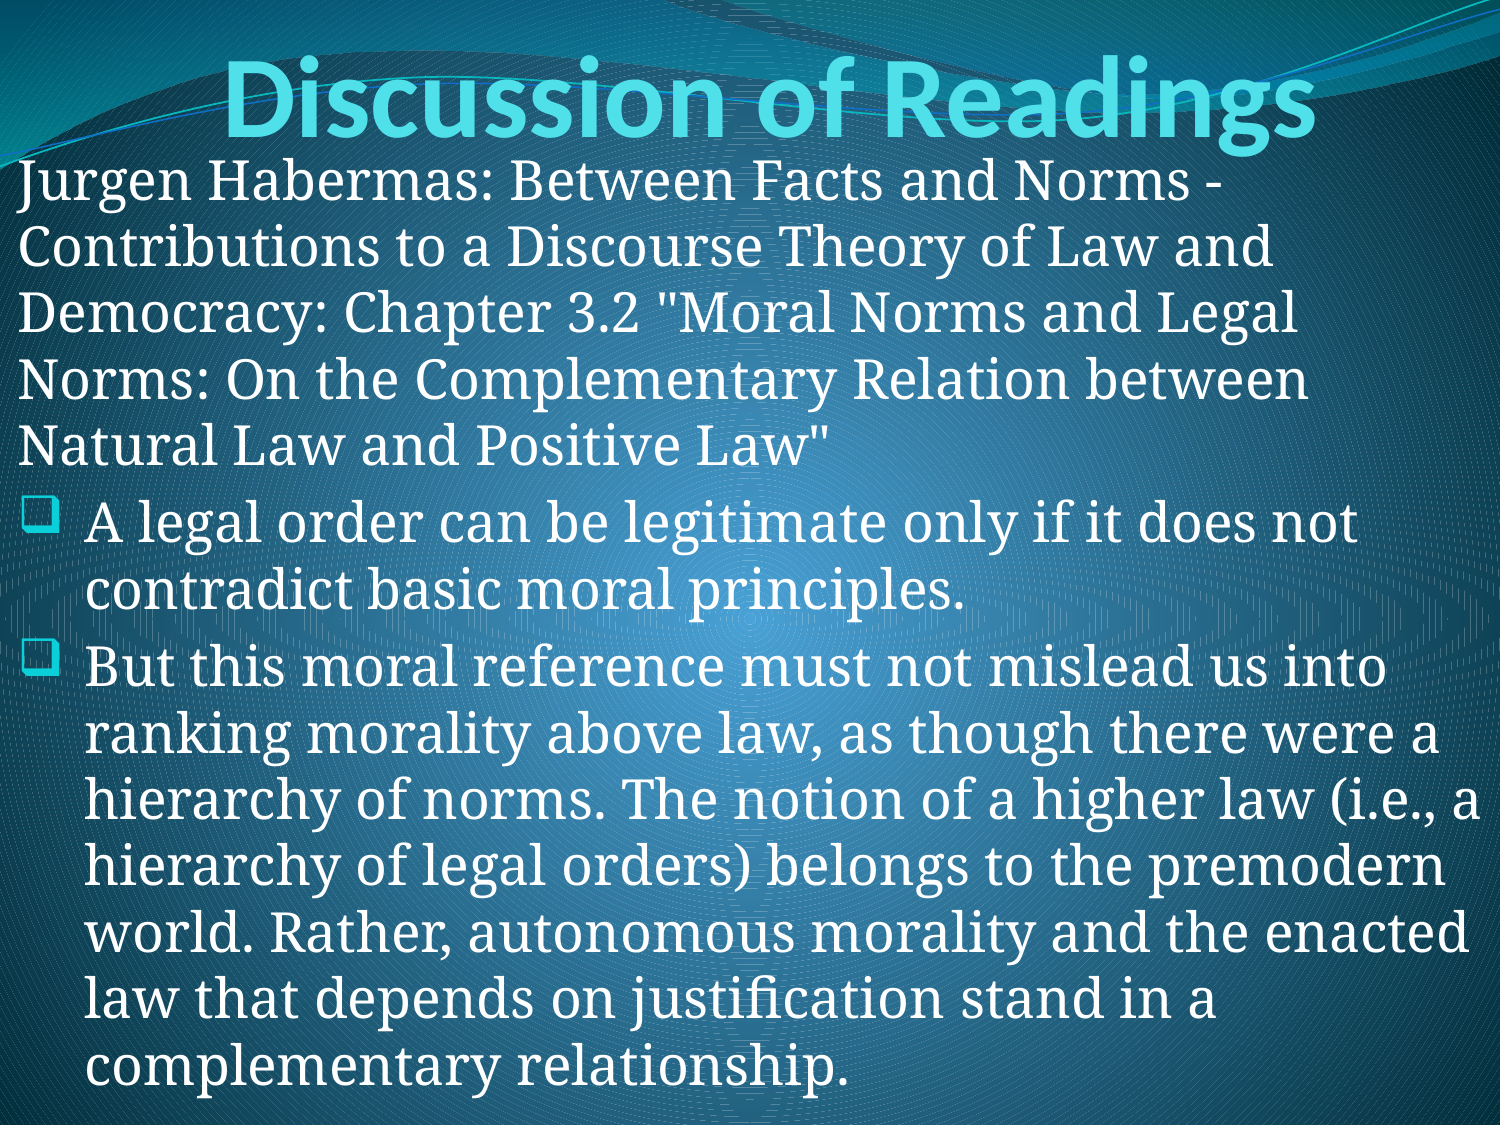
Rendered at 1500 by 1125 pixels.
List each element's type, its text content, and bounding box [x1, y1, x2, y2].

subtitle Jurgen Habermas: Between Facts and Norms - Contributions to a Discourse Theory of Law and Democracy: Chapter 3.2 "Moral Norms and Legal Norms: On the Complementary Relation between Natural Law and Positive Law" A legal order can be legitimate only if it does not contradict basic moral principles. But this moral reference must not mislead us into ranking morality above law, as though there were a hierarchy of norms. The notion of a higher law (i.e., a hierarchy of legal orders) belongs to the premodern world. Rather, autonomous morality and the enacted law that depends on justification stand in a complementary relationship. [17, 137, 1500, 1125]
title Discussion of Readings [100, 19, 1471, 137]
